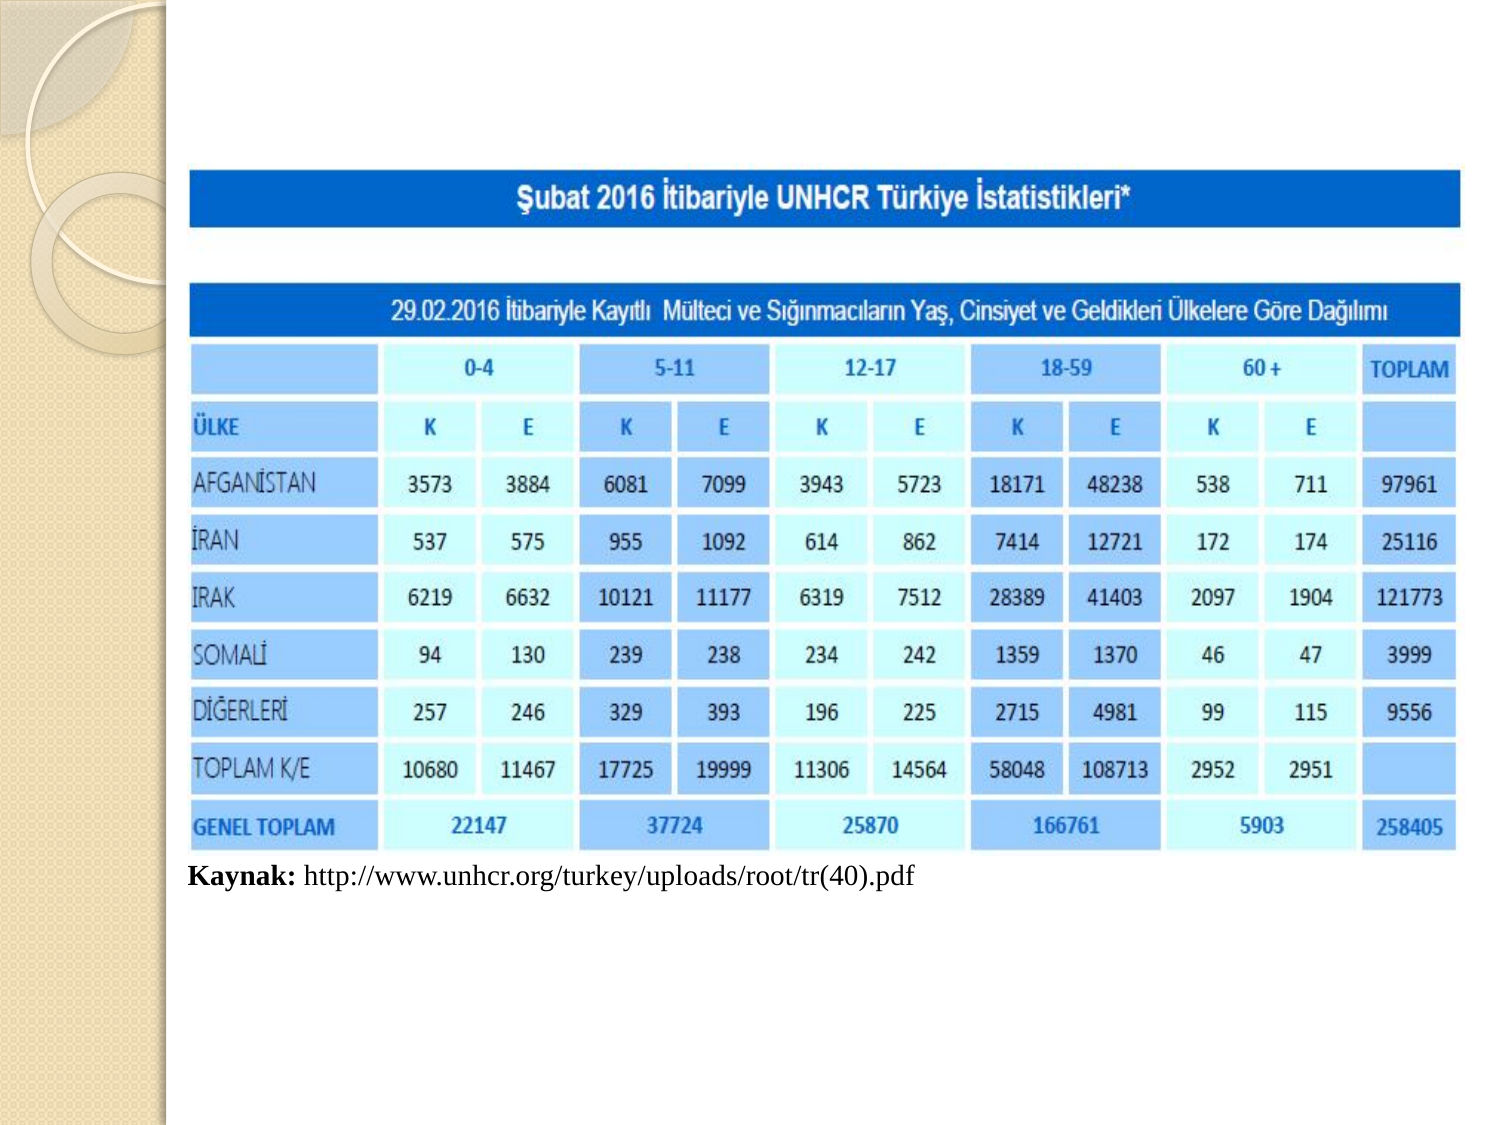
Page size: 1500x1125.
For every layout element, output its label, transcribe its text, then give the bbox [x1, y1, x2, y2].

text_box Kaynak: http://www.unhcr.org/turkey/uploads/root/tr(40).pdf [187, 843, 1500, 891]
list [187, 163, 1466, 856]
